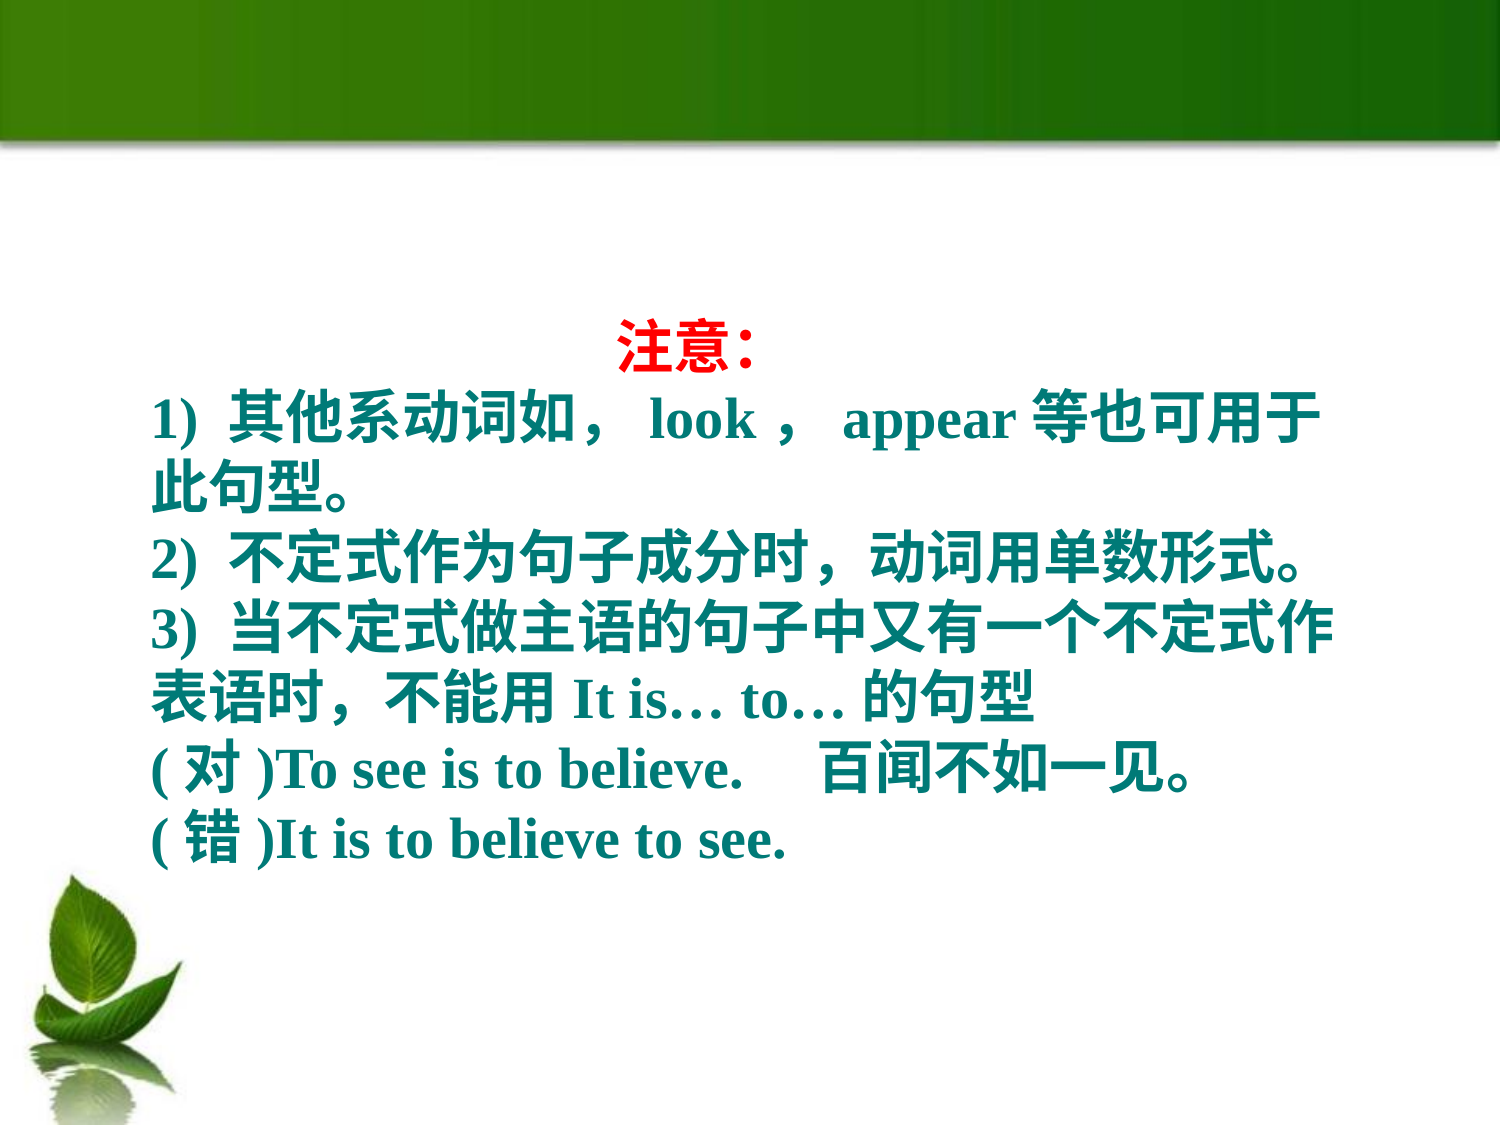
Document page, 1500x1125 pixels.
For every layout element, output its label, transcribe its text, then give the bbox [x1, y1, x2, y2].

picture [0, 0, 1500, 1125]
text_box 注意： 1) 其他系动词如，look，appear等也可用于此句型。 2) 不定式作为句子成分时，动词用单数形式。 3) 当不定式做主语的句子中又有一个不定式作表语时，不能用It is… to…的句型 (对)To see is to believe. 百闻不如一见。 (错)It is to believe to see. [135, 302, 1365, 878]
